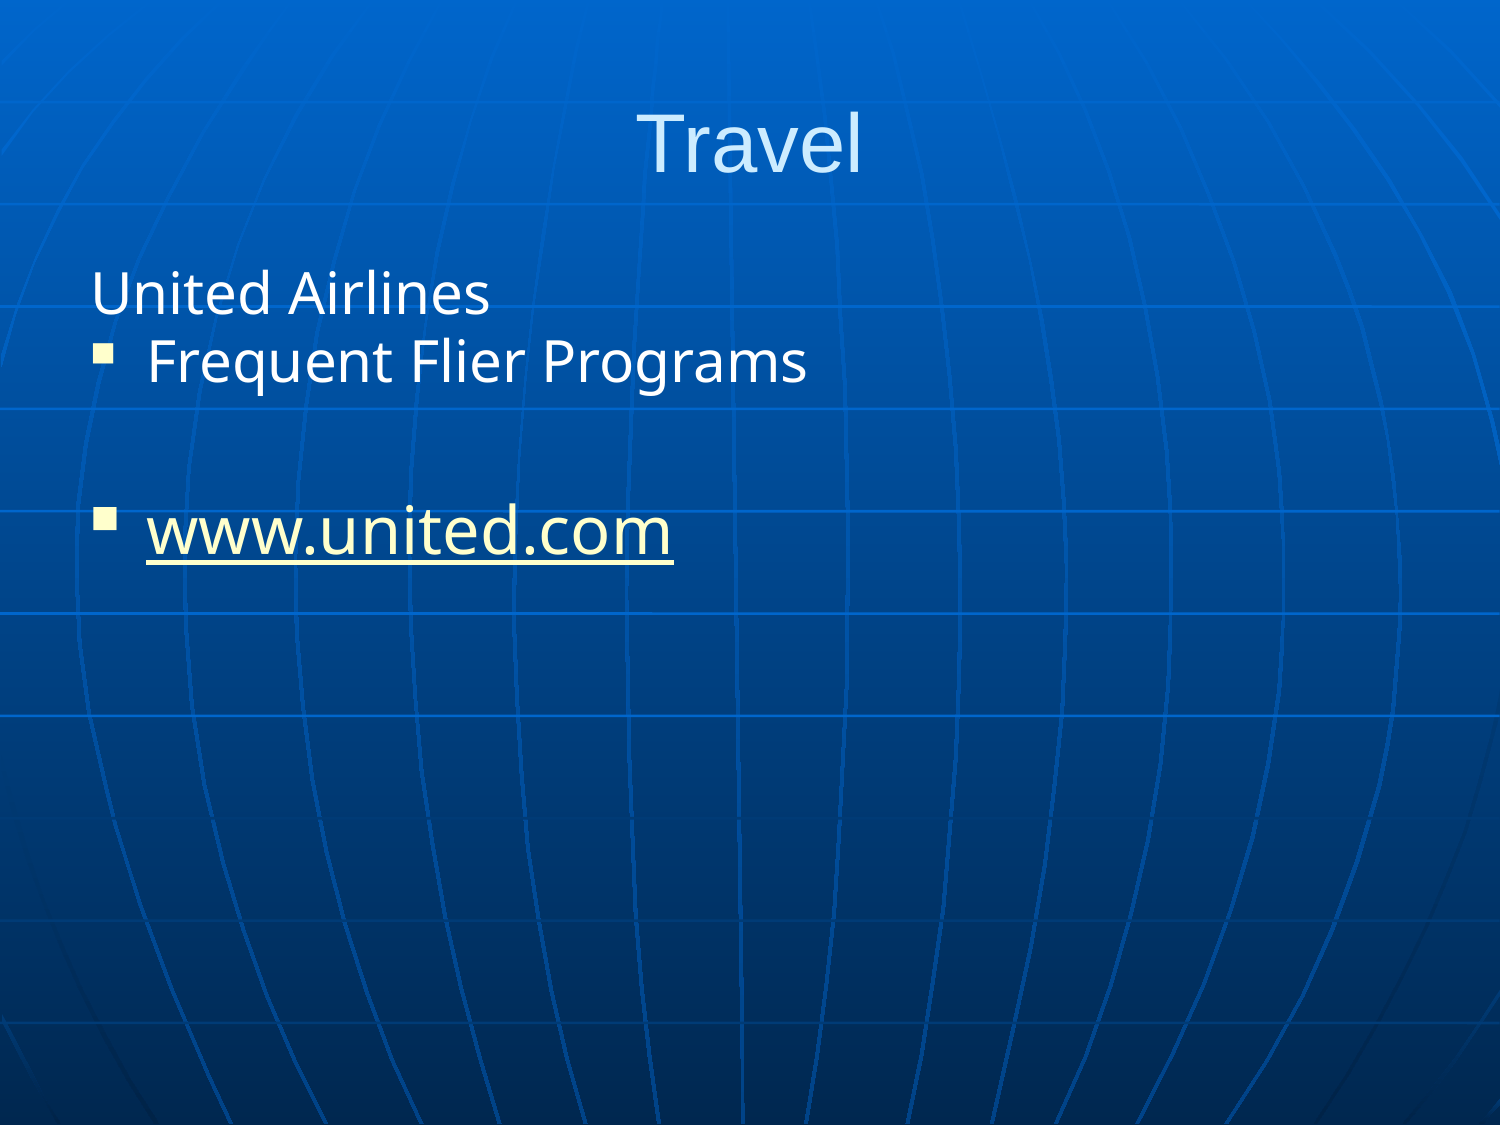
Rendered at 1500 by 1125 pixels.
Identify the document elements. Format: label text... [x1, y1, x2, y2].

title Travel [74, 45, 1426, 233]
list United Airlines Frequent Flier Programs www.united.com [74, 262, 1426, 1006]
